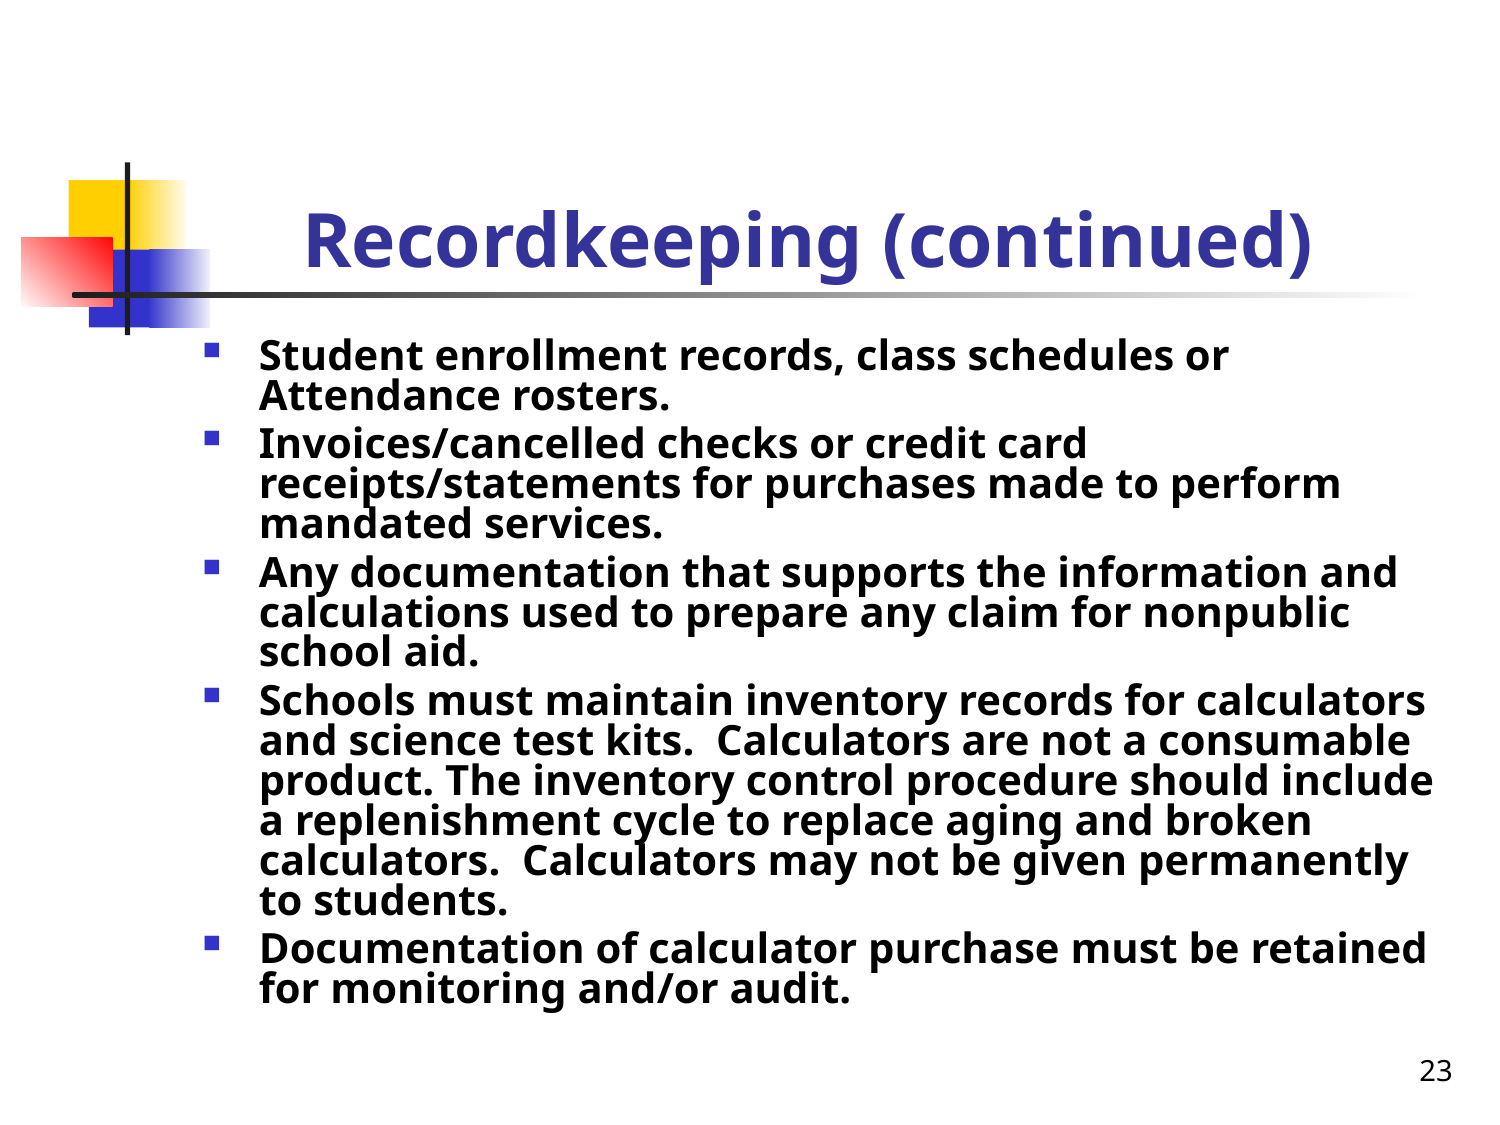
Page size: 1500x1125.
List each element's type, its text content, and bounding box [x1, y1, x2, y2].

title Recordkeeping (continued) [287, 50, 1350, 290]
list Student enrollment records, class schedules or Attendance rosters. Invoices/cancelled checks or credit card receipts/statements for purchases made to perform mandated services. Any documentation that supports the information and calculations used to prepare any claim for nonpublic school aid. Schools must maintain inventory records for calculators and science test kits. Calculators are not a consumable product. The inventory control procedure should include a replenishment cycle to replace aging and broken calculators. Calculators may not be given permanently to students. Documentation of calculator purchase must be retained for monitoring and/or audit. [187, 331, 1469, 1088]
slide_number 23 [1155, 1024, 1468, 1100]
